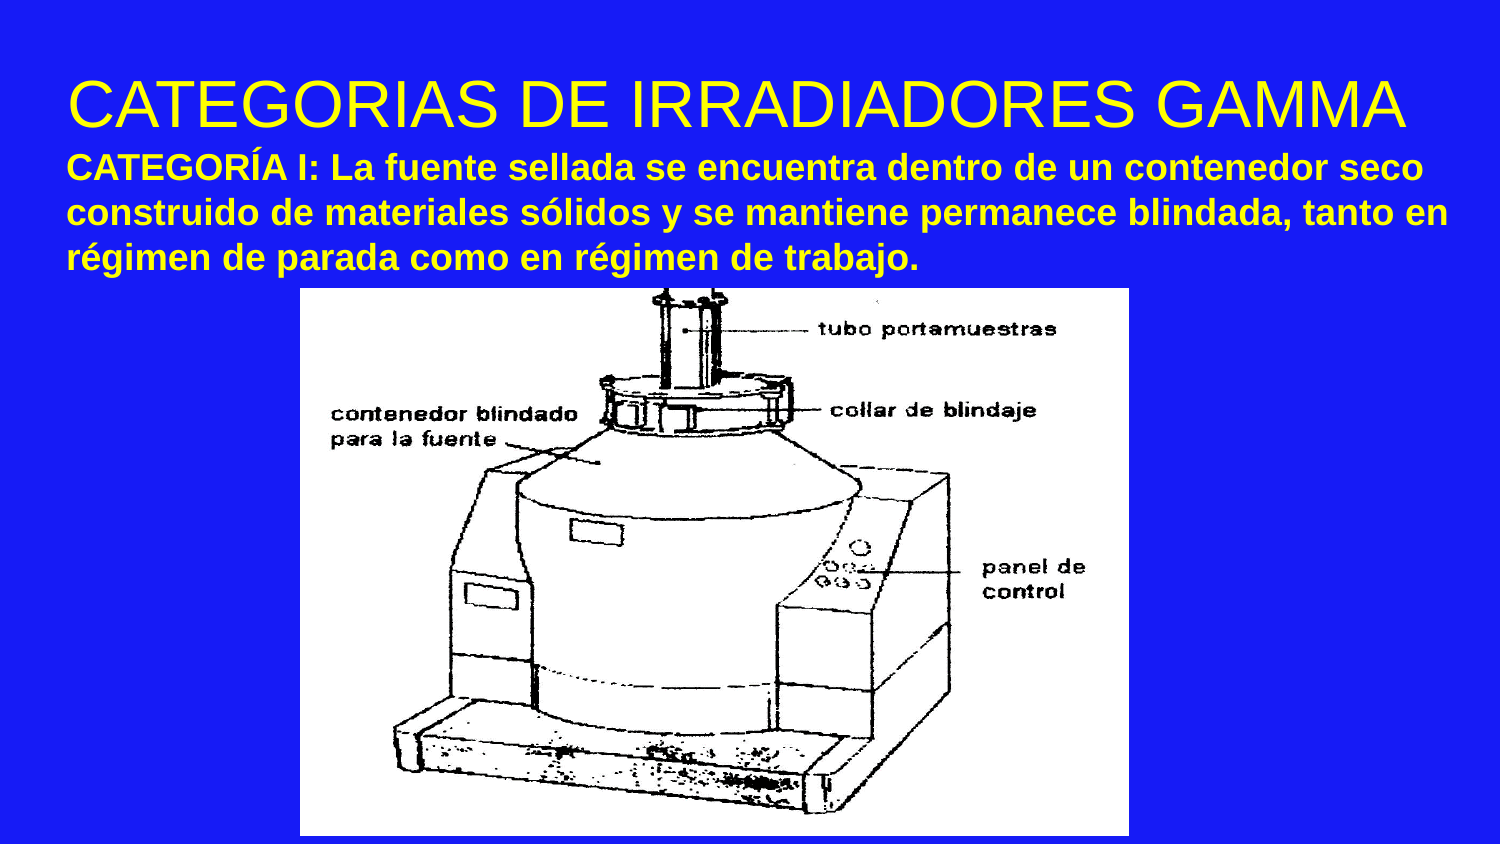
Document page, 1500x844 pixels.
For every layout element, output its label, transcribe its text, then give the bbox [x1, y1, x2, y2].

text_box CATEGORIAS DE IRRADIADORES GAMMA [41, 29, 1436, 148]
text_box CATEGORÍA I: La fuente sellada se encuentra dentro de un contenedor seco construido de materiales sólidos y se mantiene permanece blindada, tanto en régimen de parada como en régimen de trabajo. [51, 135, 1483, 286]
picture [299, 287, 1129, 836]
